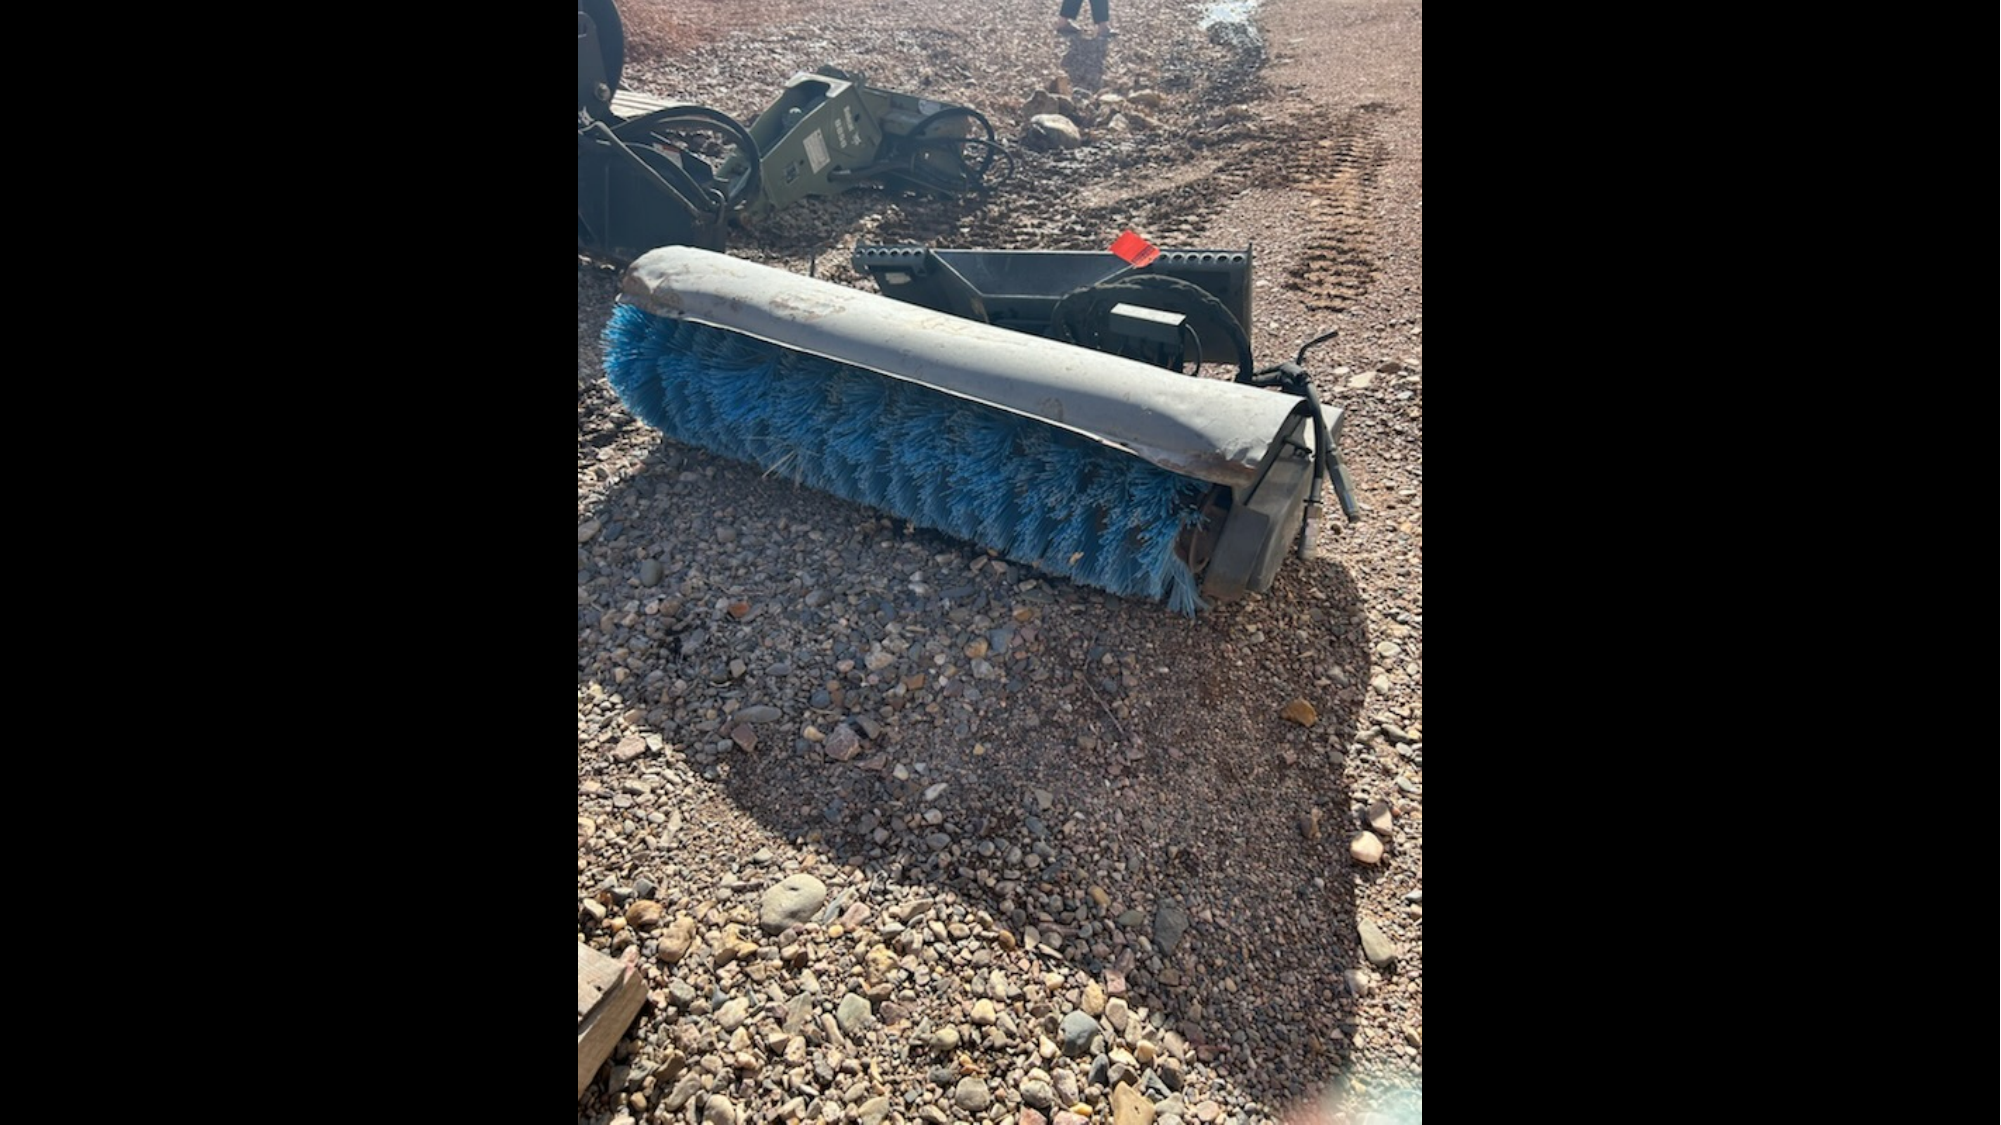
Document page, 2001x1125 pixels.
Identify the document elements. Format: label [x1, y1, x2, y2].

picture [578, 0, 1422, 1125]
